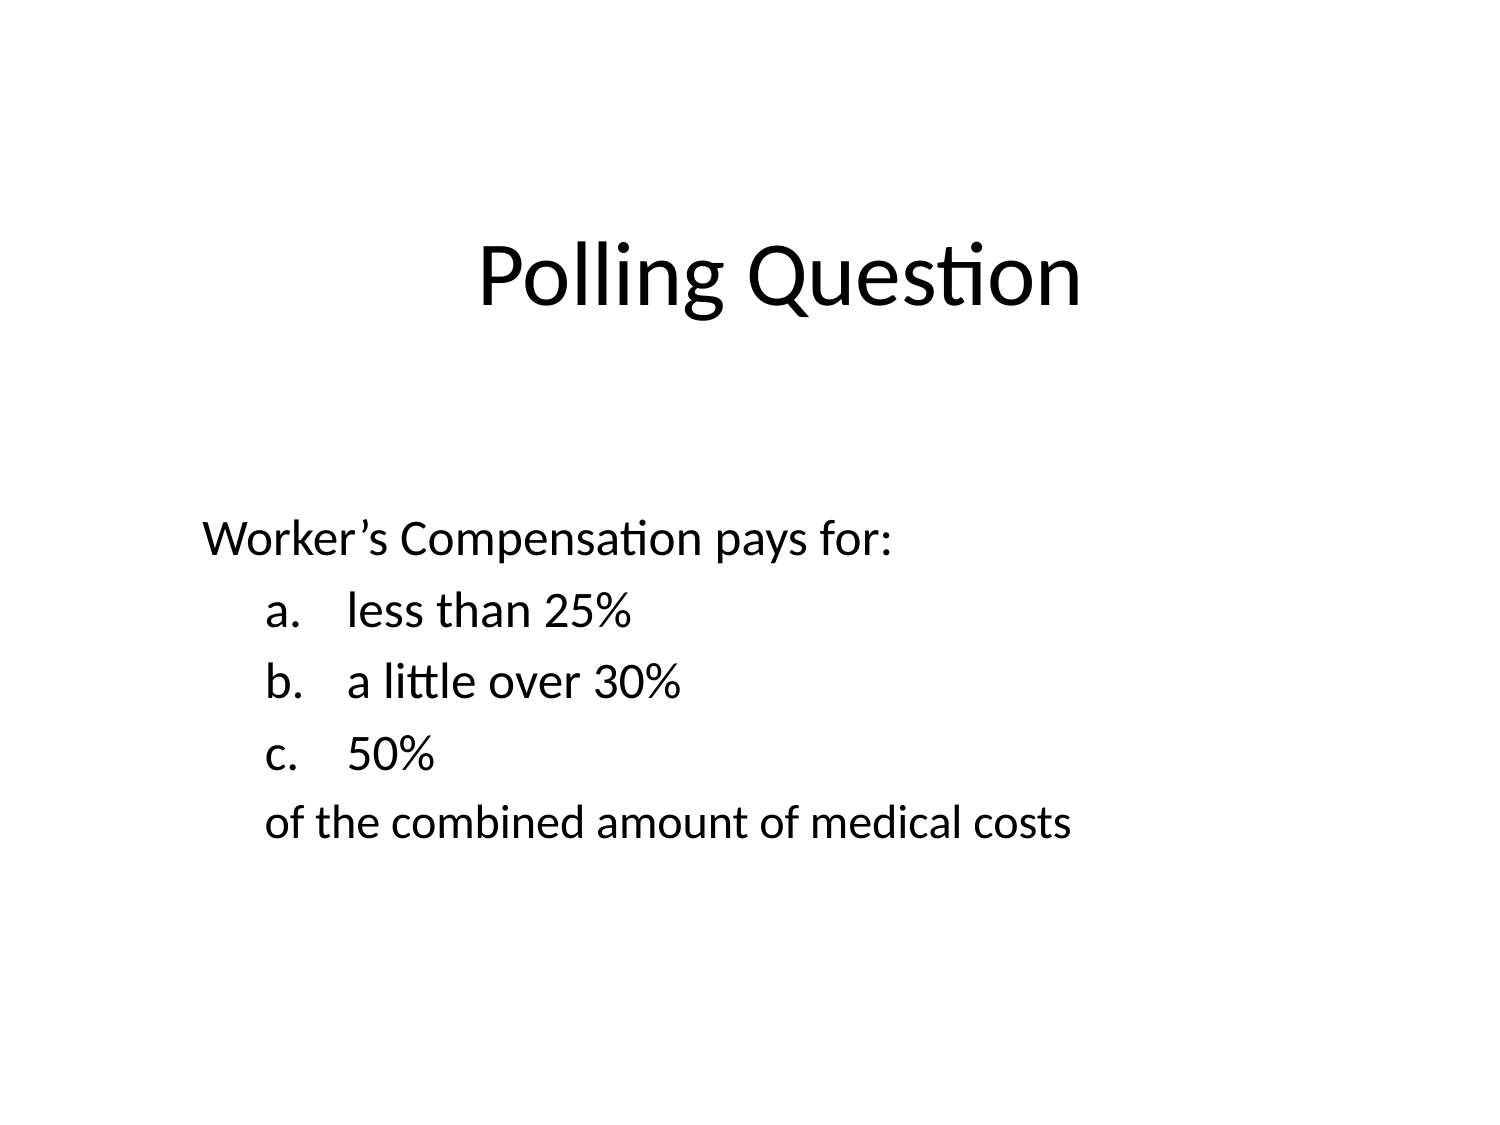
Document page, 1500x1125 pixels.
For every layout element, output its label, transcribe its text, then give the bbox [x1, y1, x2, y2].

list Worker’s Compensation pays for: less than 25% a little over 30% 50% of the combined amount of medical costs [62, 324, 1500, 863]
title Polling Question [24, 174, 1475, 363]
